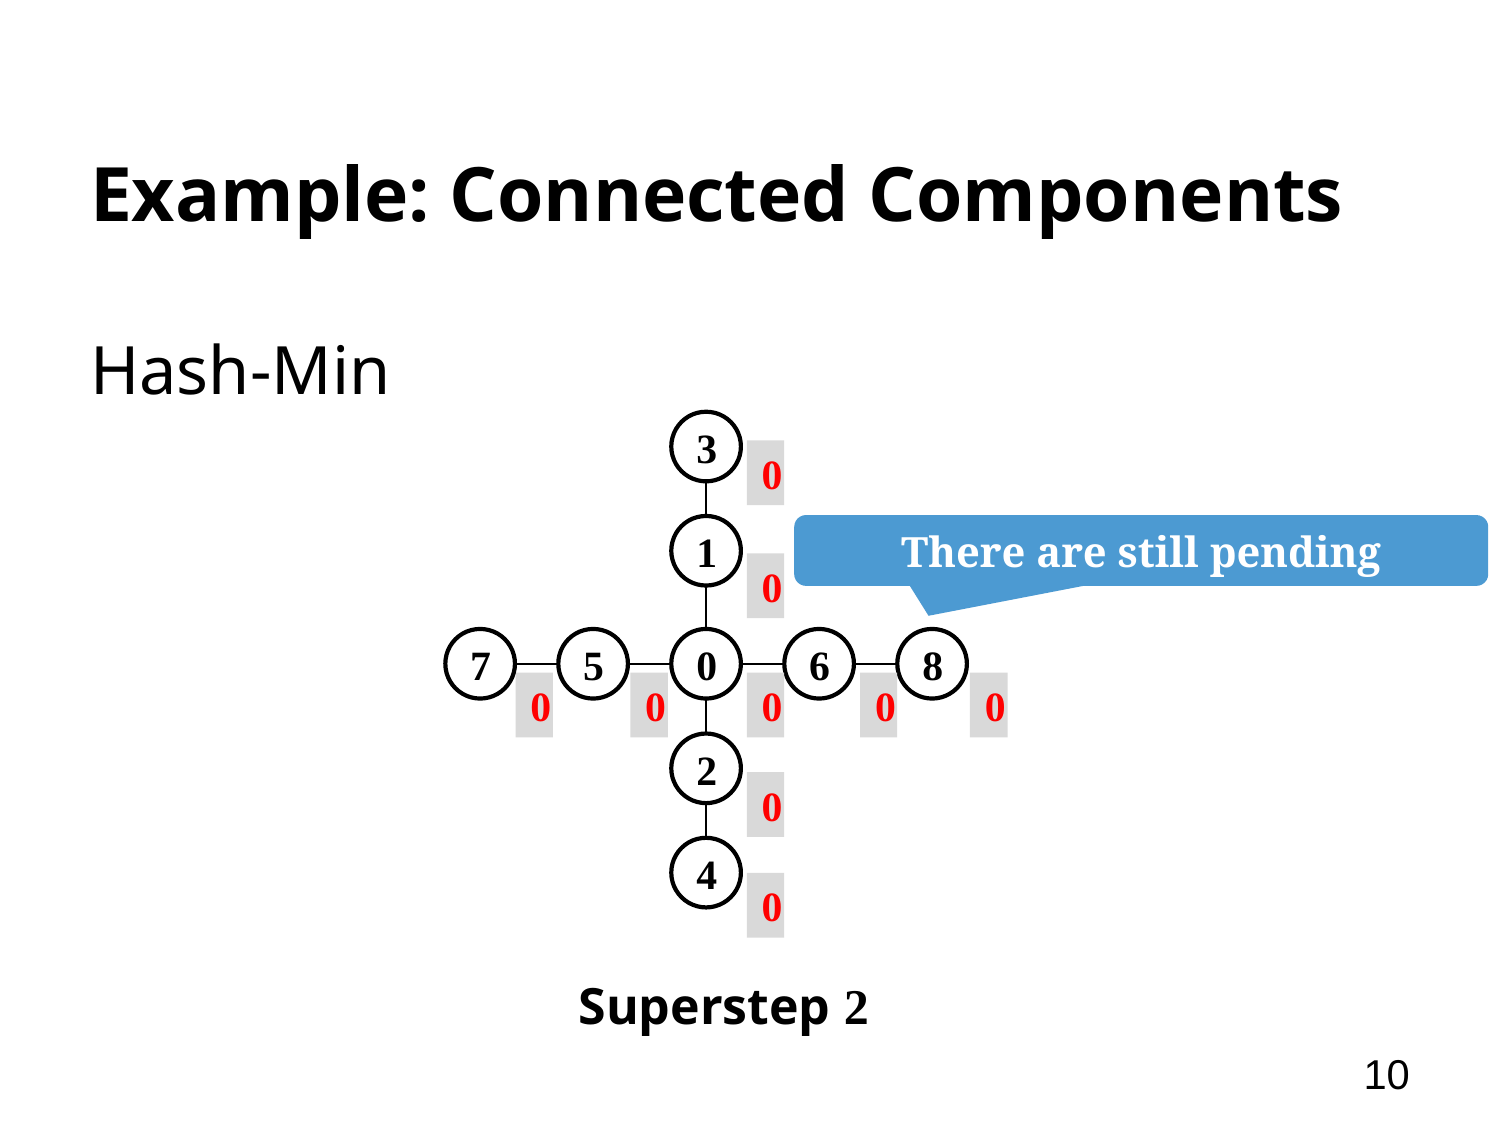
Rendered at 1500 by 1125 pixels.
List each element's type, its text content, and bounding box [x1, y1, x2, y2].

list Hash-Min [74, 319, 1426, 1013]
title Example: Connected Components [74, 97, 1426, 286]
text_box There are still pending messages [972, 515, 1489, 608]
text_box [445, 411, 968, 908]
slide_number 10 [1074, 1042, 1425, 1103]
text_box Superstep 2 [563, 966, 884, 1042]
text_box 0 [972, 672, 1008, 738]
text_box 0 [746, 916, 785, 938]
